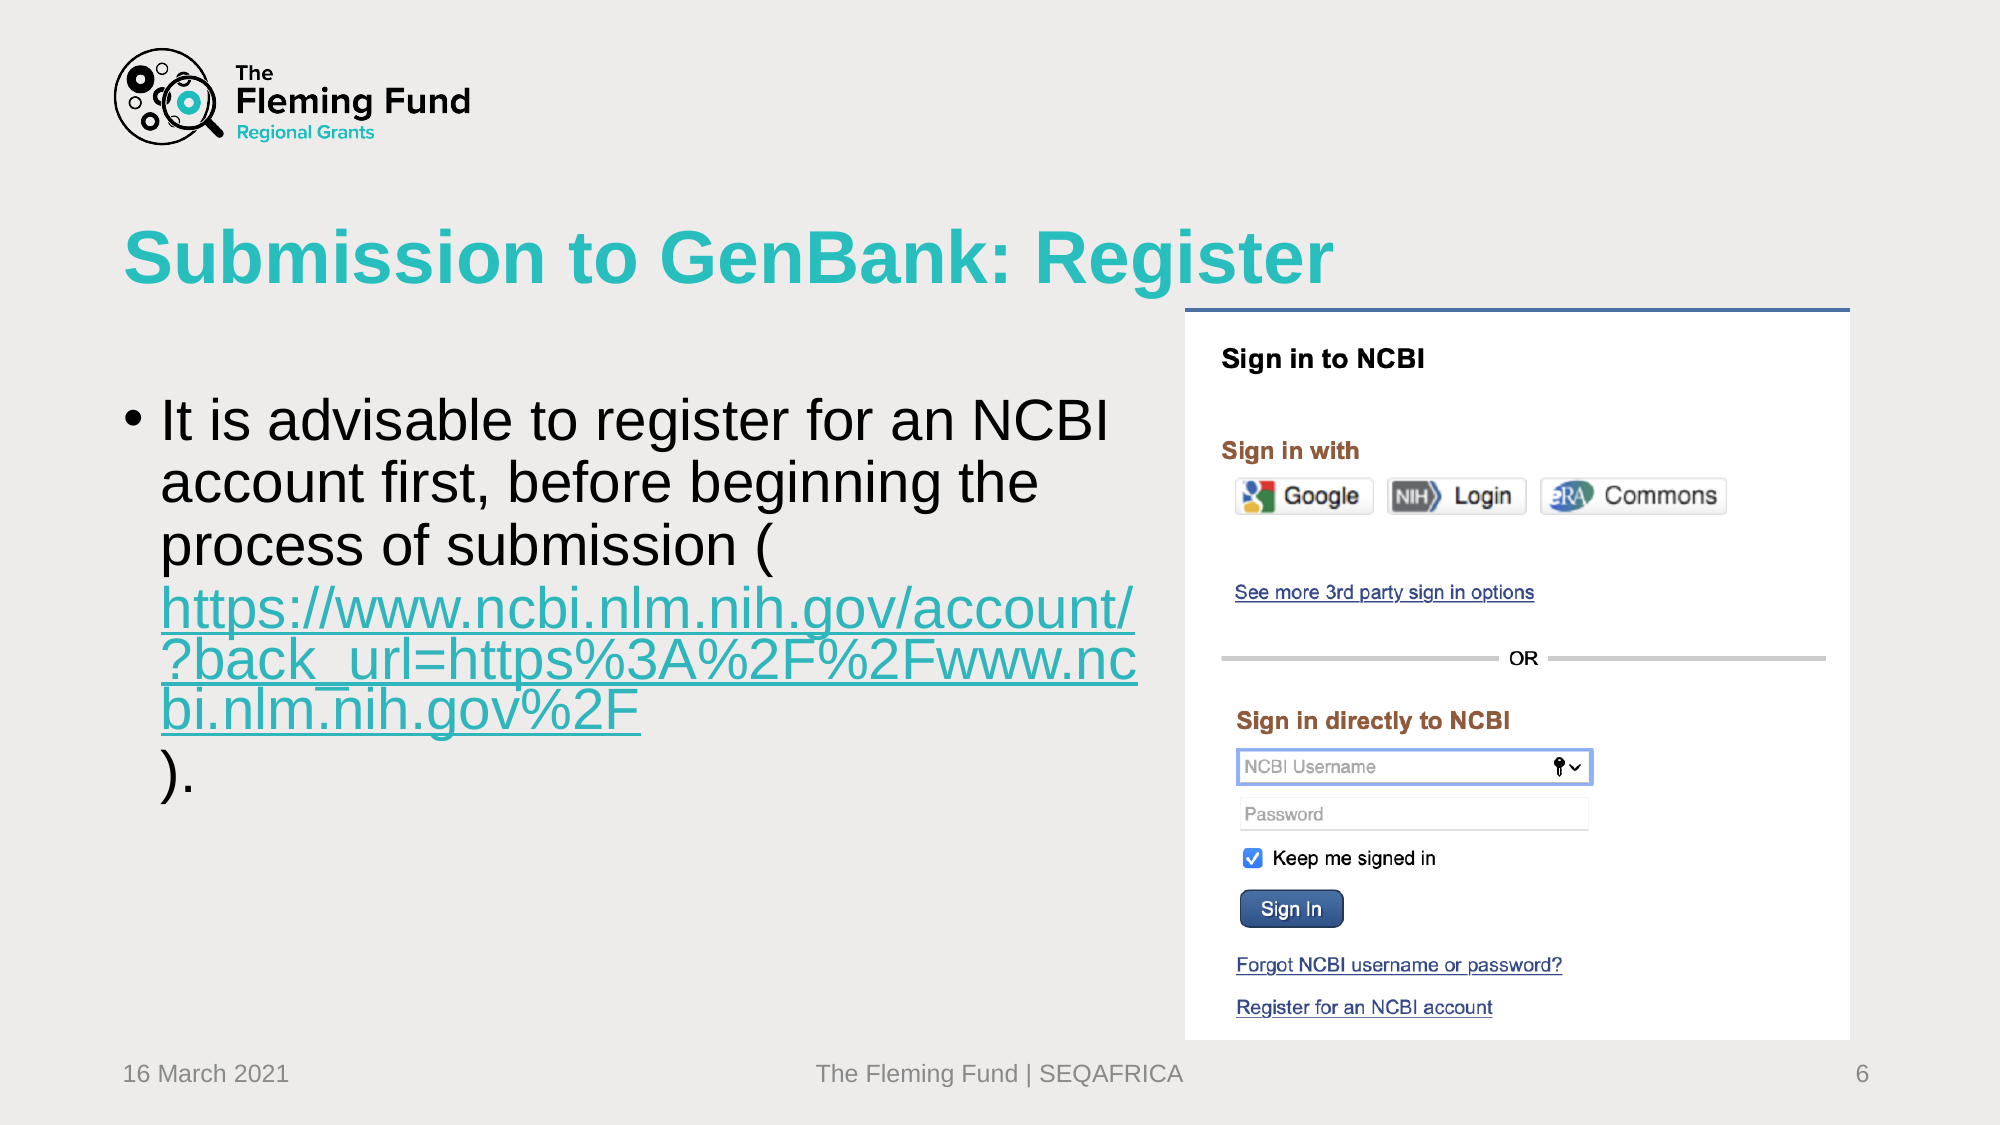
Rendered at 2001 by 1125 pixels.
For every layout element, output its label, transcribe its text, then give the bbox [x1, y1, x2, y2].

title Submission to GenBank: Register [108, 174, 1885, 345]
picture [108, 40, 485, 151]
list It is advisable to register for an NCBI account first, before beginning the process of submission (https://www.ncbi.nlm.nih.gov/account/?back_url=https%3A%2F%2Fwww.ncbi.nlm.nih.gov%2F). [108, 382, 1170, 1003]
picture [1185, 308, 1850, 1040]
